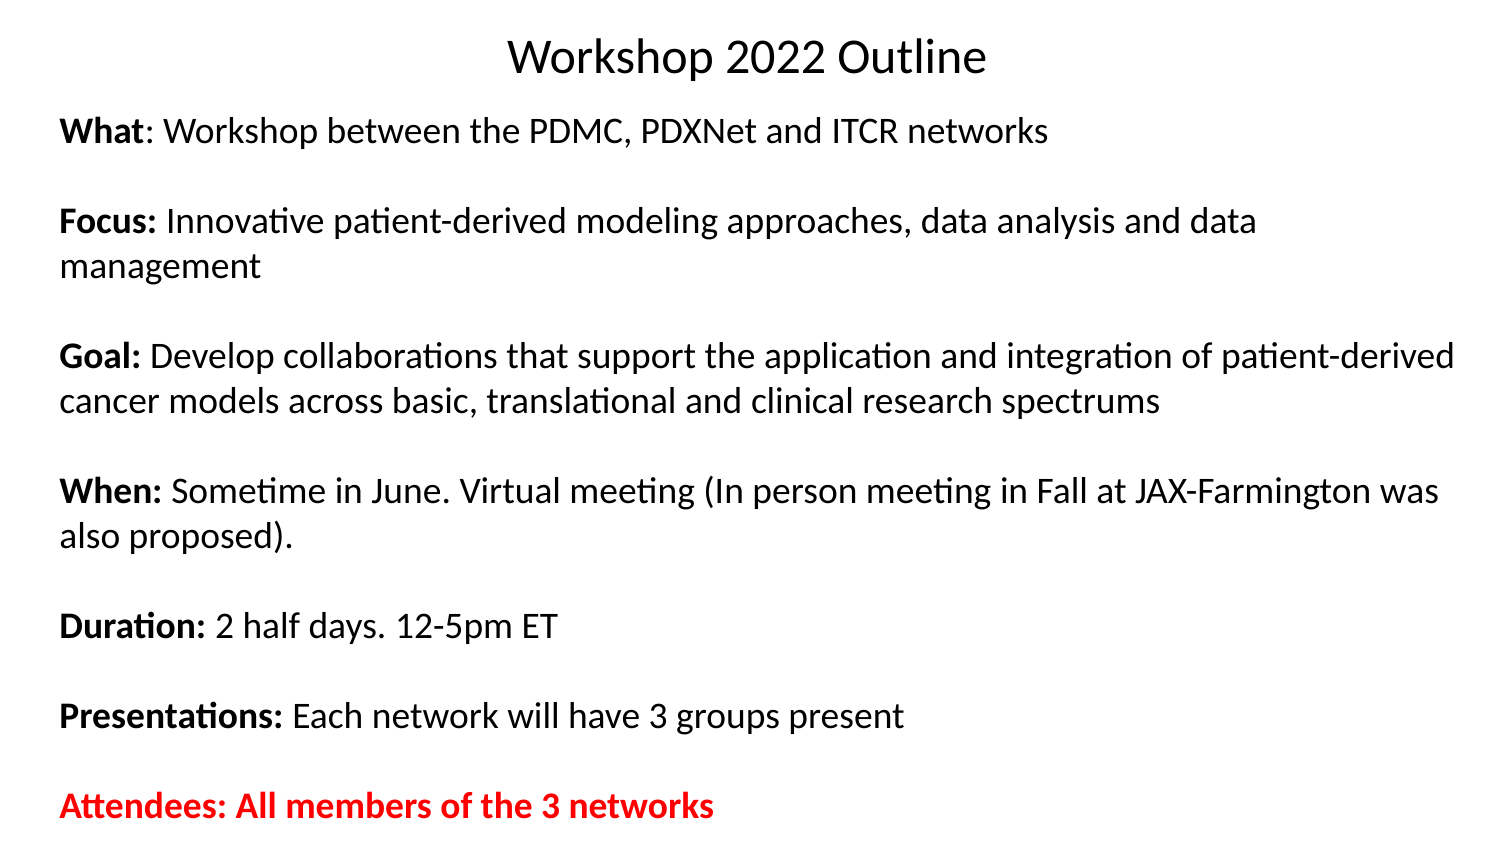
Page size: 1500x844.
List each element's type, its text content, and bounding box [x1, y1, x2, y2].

text_box Workshop 2022 Outline [492, 16, 1003, 91]
text_box What: Workshop between the PDMC, PDXNet and ITCR networks Focus: Innovative patient-derived modeling approaches, data analysis and data management Goal: Develop collaborations that support the application and integration of patient-derived cancer models across basic, translational and clinical research spectrums When: Sometime in June. Virtual meeting (In person meeting in Fall at JAX-Farmington was also proposed). Duration: 2 half days. 12-5pm ET Presentations: Each network will have 3 groups present Attendees: All members of the 3 networks [44, 98, 1481, 834]
